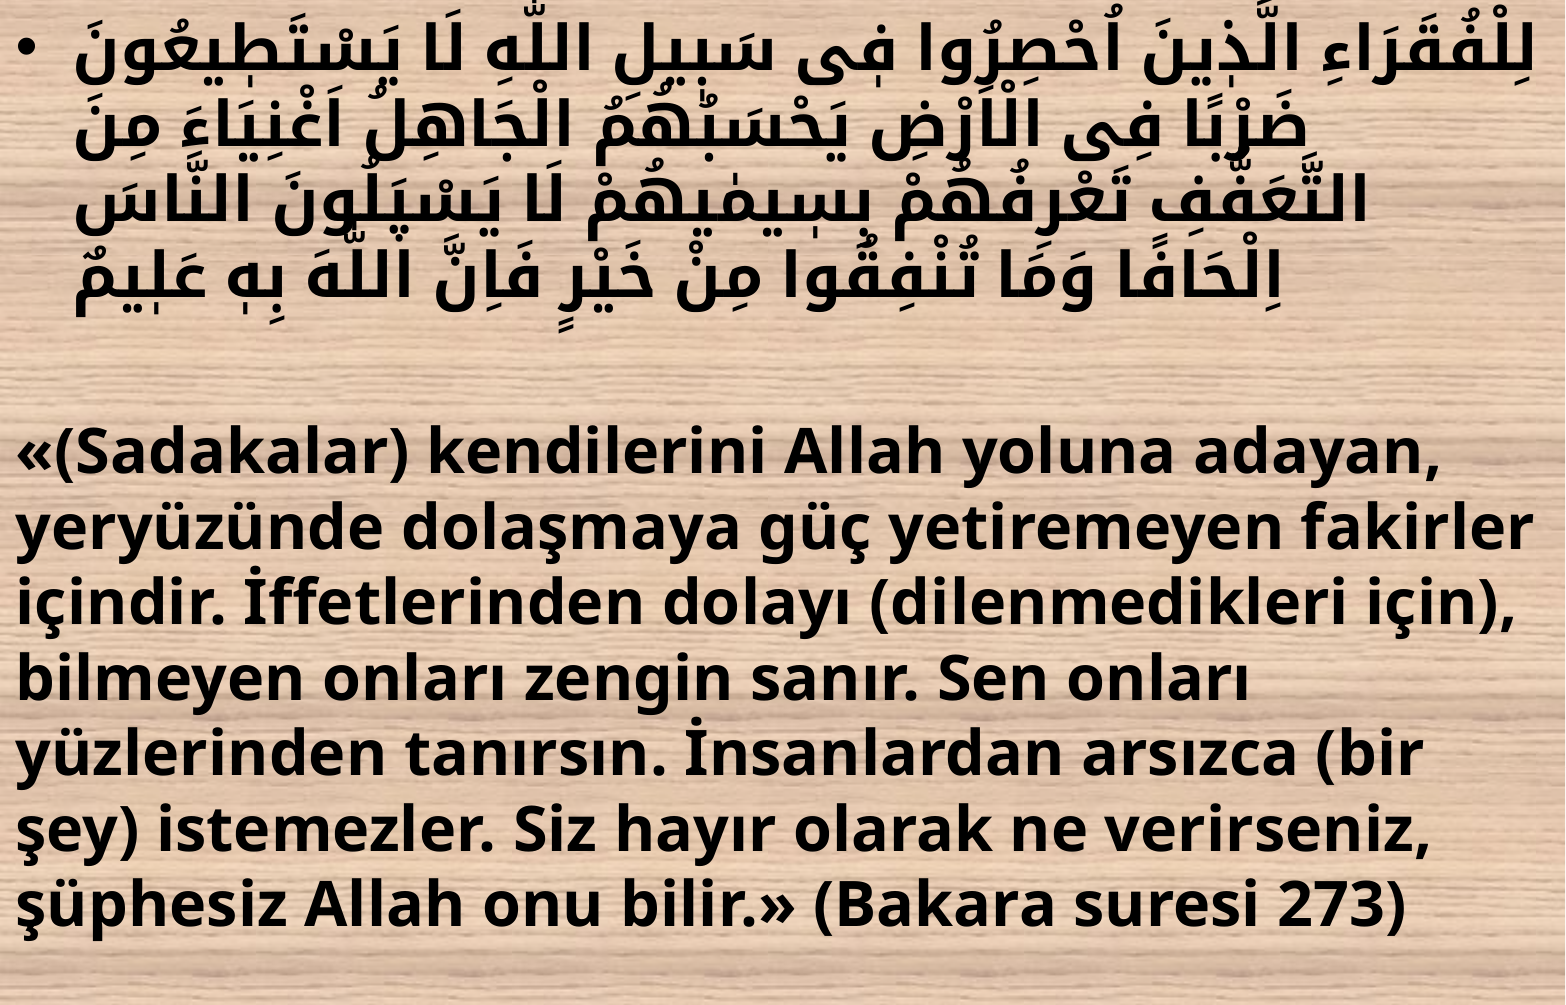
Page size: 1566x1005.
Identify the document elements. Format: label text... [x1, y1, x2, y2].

list لِلْفُقَرَاءِ الَّذٖينَ اُحْصِرُوا فٖى سَبٖيلِ اللّٰهِ لَا يَسْتَطٖيعُونَ ضَرْبًا فِى الْاَرْضِ يَحْسَبُهُمُ الْجَاهِلُ اَغْنِيَاءَ مِنَ التَّعَفُّفِ تَعْرِفُهُمْ بِسٖيمٰیهُمْ لَا يَسْپَلُونَ النَّاسَ اِلْحَافًا وَمَا تُنْفِقُوا مِنْ خَيْرٍ فَاِنَّ اللّٰهَ بِهٖ عَلٖيمٌ «(Sadakalar) kendilerini Allah yoluna adayan, yeryüzünde dolaşmaya güç yetiremeyen fakirler içindir. İffetlerinden dolayı (dilenmedikleri için), bilmeyen onları zengin sanır. Sen onları yüzlerinden tanırsın. İnsanlardan arsızca (bir şey) istemezler. Siz hayır olarak ne verirseniz, şüphesiz Allah onu bilir.» (Bakara suresi 273) [0, 0, 1566, 1005]
